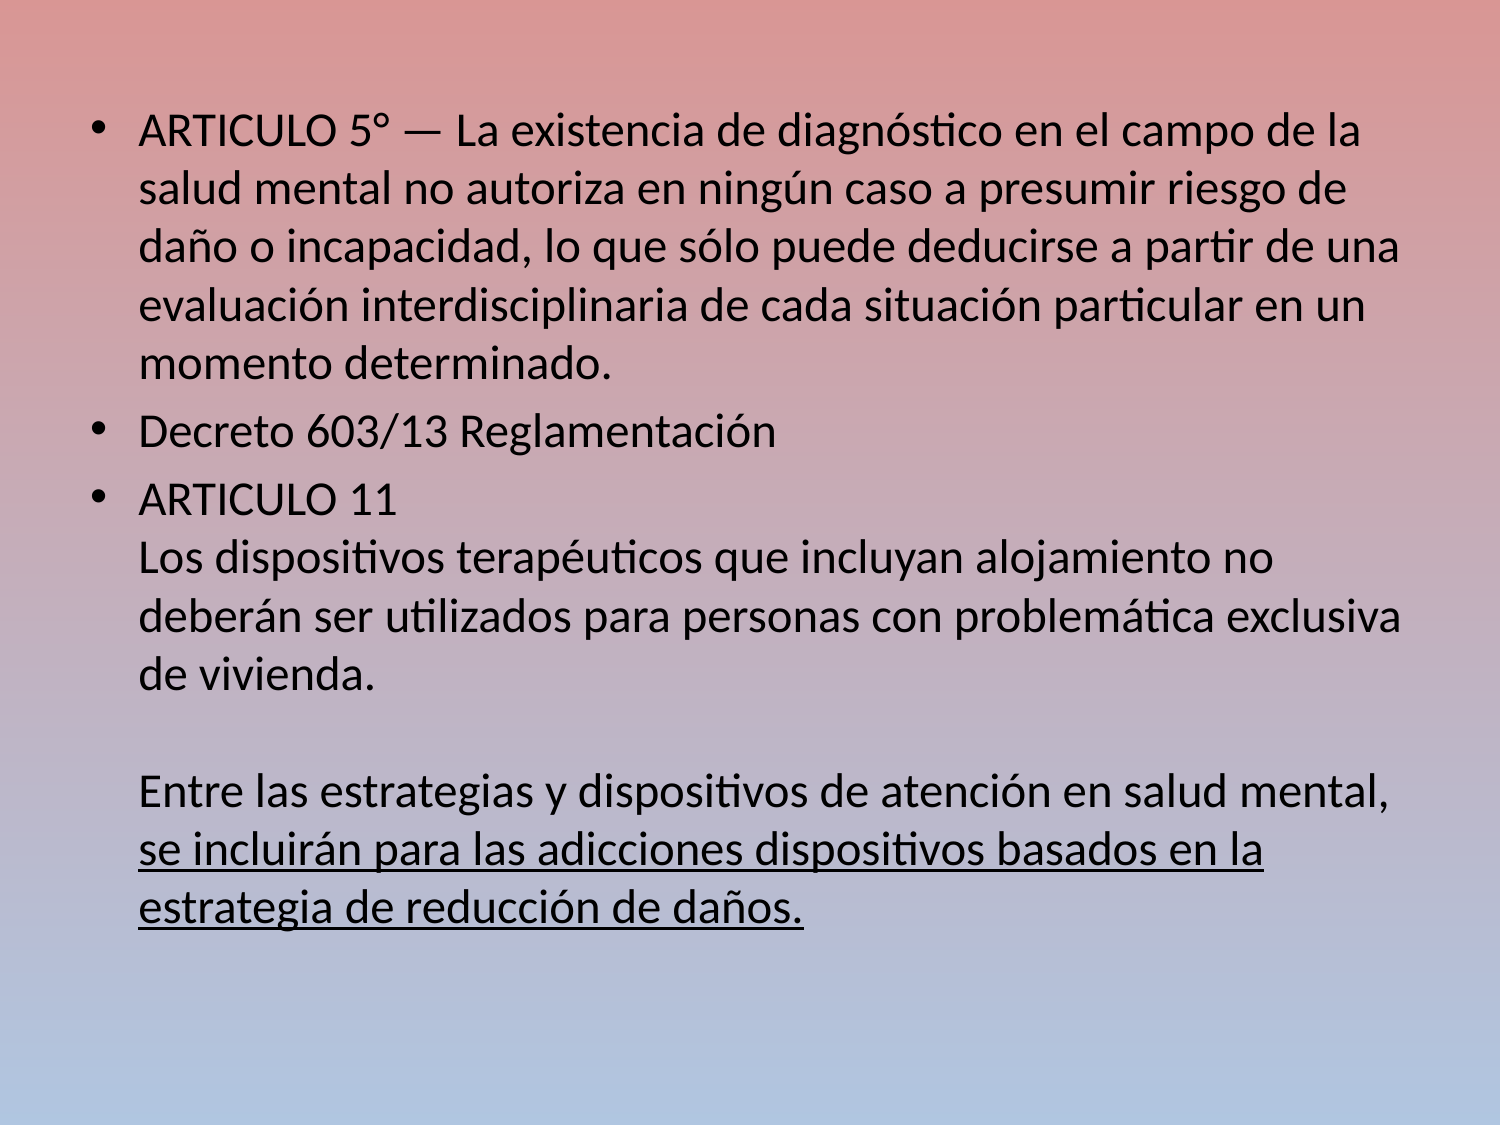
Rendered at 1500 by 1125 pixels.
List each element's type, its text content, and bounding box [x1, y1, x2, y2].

list ARTICULO 5° — La existencia de diagnóstico en el campo de la salud mental no autoriza en ningún caso a presumir riesgo de daño o incapacidad, lo que sólo puede deducirse a partir de una evaluación interdisciplinaria de cada situación particular en un momento determinado. Decreto 603/13 Reglamentación ARTICULO 11 Los dispositivos terapéuticos que incluyan alojamiento no deberán ser utilizados para personas con problemática exclusiva de vivienda. Entre las estrategias y dispositivos de atención en salud mental, se incluirán para las adicciones dispositivos basados en la estrategia de reducción de daños. [75, 90, 1425, 1005]
